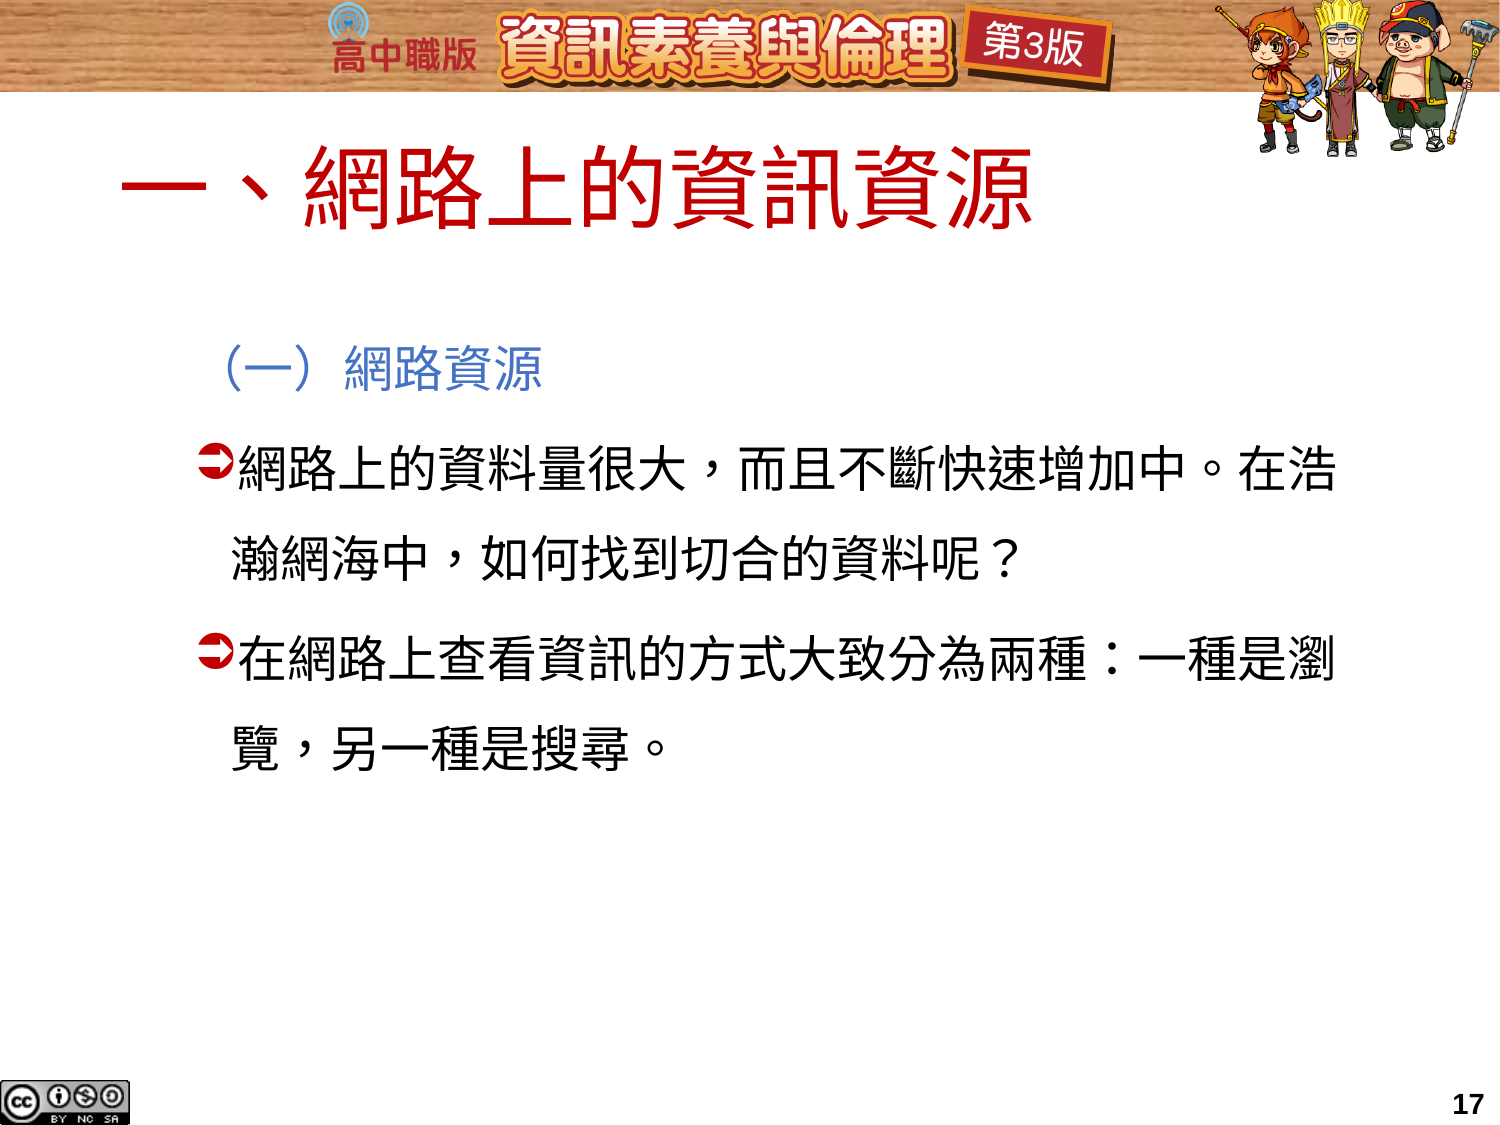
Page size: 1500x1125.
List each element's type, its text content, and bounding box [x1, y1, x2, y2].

title 一、網路上的資訊資源 [103, 83, 1397, 302]
picture [0, 1080, 130, 1125]
list （一）網路資源 網路上的資料量很大，而且不斷快速增加中。在浩瀚網海中，如何找到切合的資料呢？ 在網路上查看資訊的方式大致分為兩種：一種是瀏覽，另一種是搜尋。 [103, 302, 1397, 1014]
slide_number 17 [1162, 1080, 1500, 1125]
picture [0, 0, 1500, 157]
